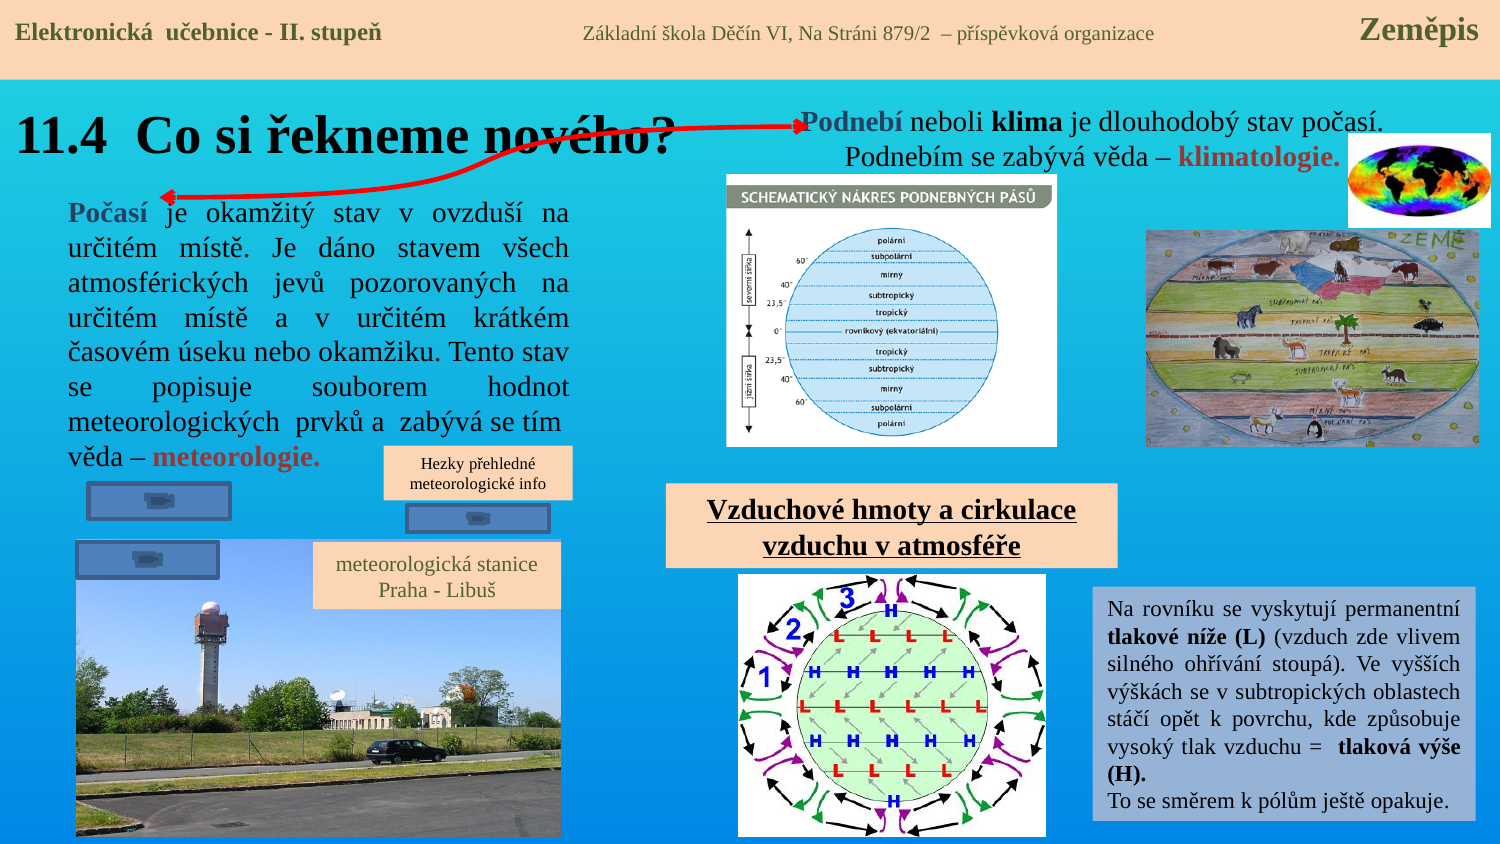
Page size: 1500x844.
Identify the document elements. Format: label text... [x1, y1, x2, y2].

text_box Hezky přehledné meteorologické info [383, 445, 573, 501]
text_box Elektronická učebnice - II. stupeň Základní škola Děčín VI, Na Stráni 879/2 – příspěvková organizace Zeměpis [0, 0, 1500, 80]
picture [725, 174, 1059, 446]
picture [1348, 133, 1491, 228]
picture [76, 540, 562, 838]
text_box Počasí je okamžitý stav v ovzduší na určitém místě. Je dáno stavem všech atmosférických jevů pozorovaných na určitém místě a v určitém krátkém časovém úseku nebo okamžiku. Tento stav se popisuje souborem hodnot meteorologických prvků a zabývá se tím věda – meteorologie. [53, 185, 585, 480]
picture [732, 669, 736, 679]
picture [737, 575, 1046, 837]
picture [1144, 229, 1480, 446]
title 11.4 Co si řekneme nového? [0, 82, 703, 181]
text_box Vzduchové hmoty a cirkulace vzduchu v atmosféře [665, 483, 1118, 569]
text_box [159, 126, 810, 198]
text_box Na rovníku se vyskytují permanentní tlakové níže (L) (vzduch zde vlivem silného ohřívání stoupá). Ve vyšších výškách se v subtropických oblastech stáčí opět k povrchu, kde způsobuje vysoký tlak vzduchu = tlaková výše (H). To se směrem k pólům ještě opakuje. [1092, 586, 1476, 821]
text_box Podnebí neboli klima je dlouhodobý stav počasí. Podnebím se zabývá věda – klimatologie. [785, 94, 1400, 180]
text_box [86, 481, 232, 521]
text_box [405, 503, 551, 534]
